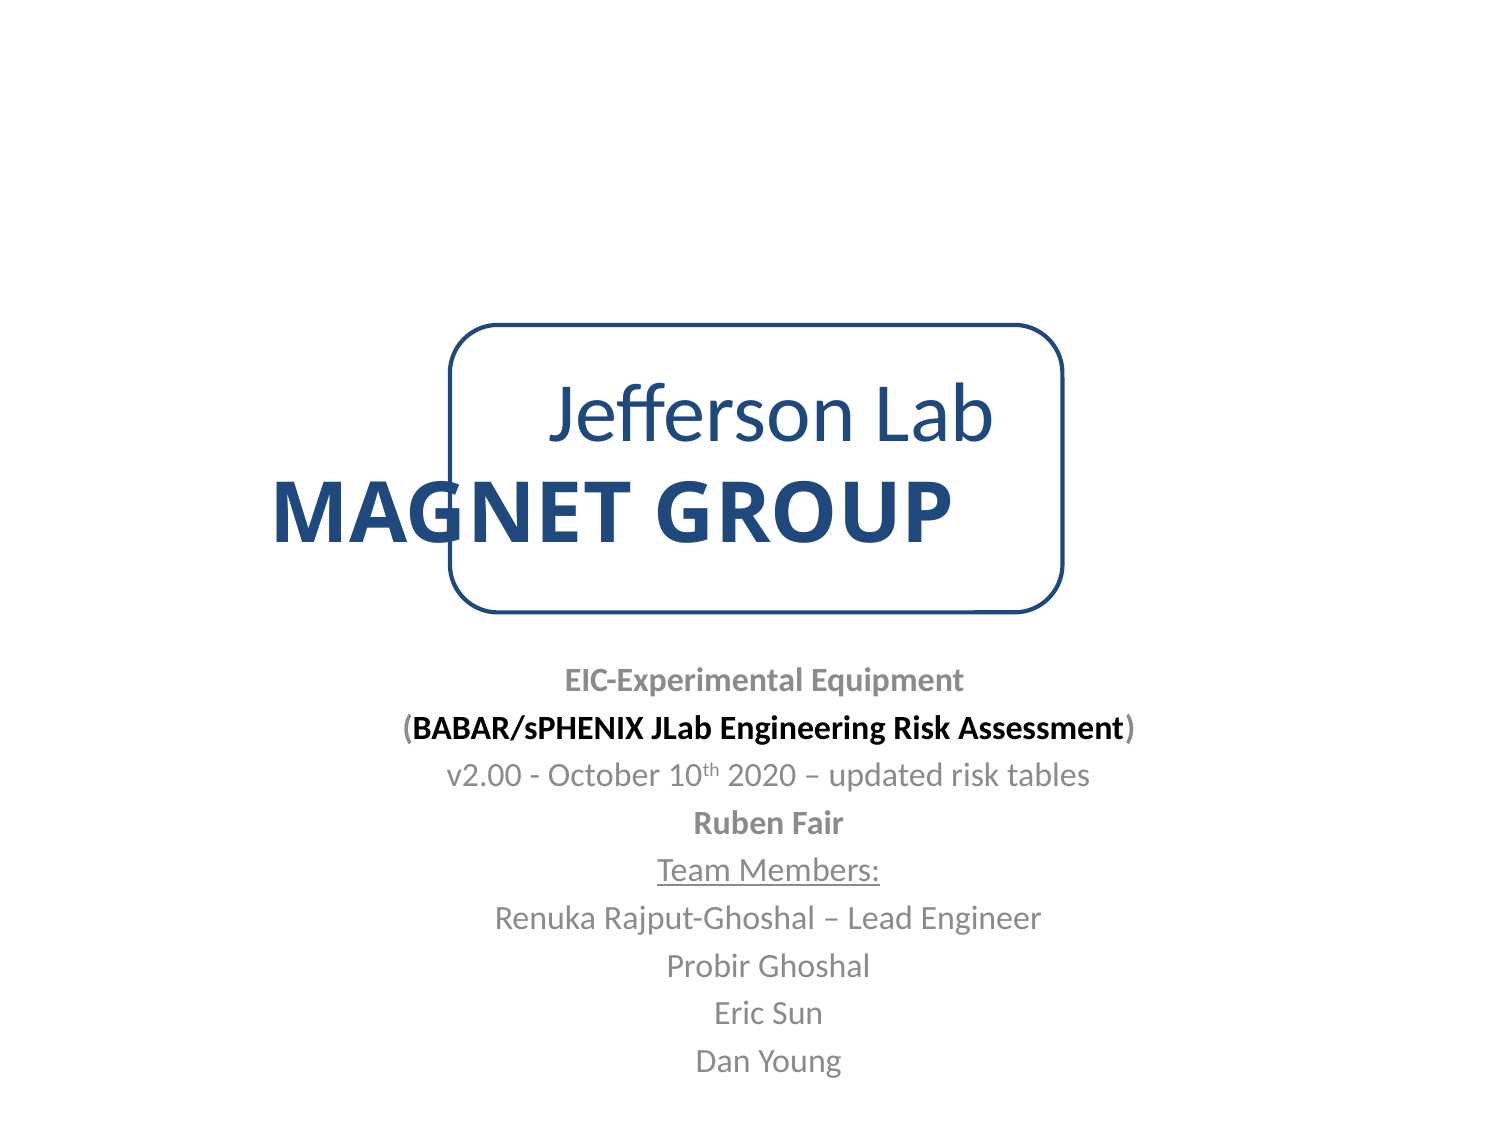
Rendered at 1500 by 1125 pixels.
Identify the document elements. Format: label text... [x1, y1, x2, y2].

text_box [447, 322, 1065, 615]
subtitle EIC-Experimental Equipment (BABAR/sPHENIX JLab Engineering Risk Assessment) v2.00 - October 10th 2020 – updated risk tables Ruben Fair Team Members: Renuka Rajput-Ghoshal – Lead Engineer Probir Ghoshal Eric Sun Dan Young [150, 650, 1388, 1088]
title Jefferson Lab MAGNET GROUP [75, 337, 461, 579]
